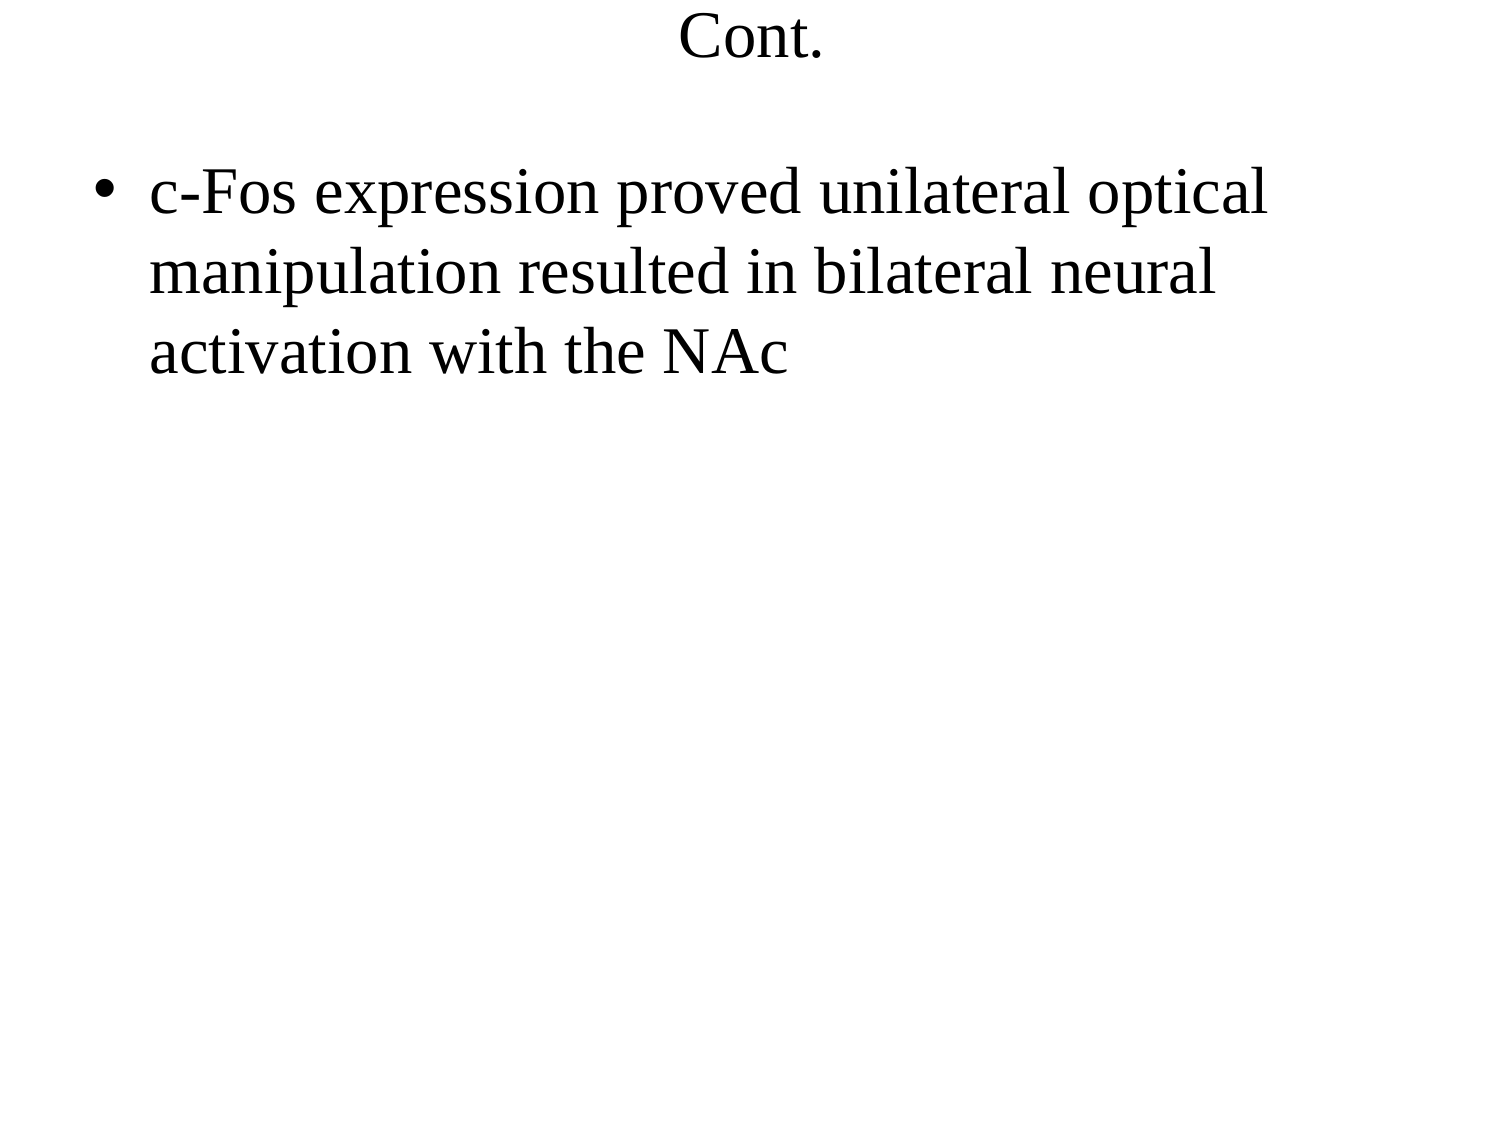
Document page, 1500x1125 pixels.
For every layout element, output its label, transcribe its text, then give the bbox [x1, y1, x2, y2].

list c-Fos expression proved unilateral optical manipulation resulted in bilateral neural activation with the NAc [78, 139, 1429, 882]
title Cont. [77, 0, 1428, 125]
